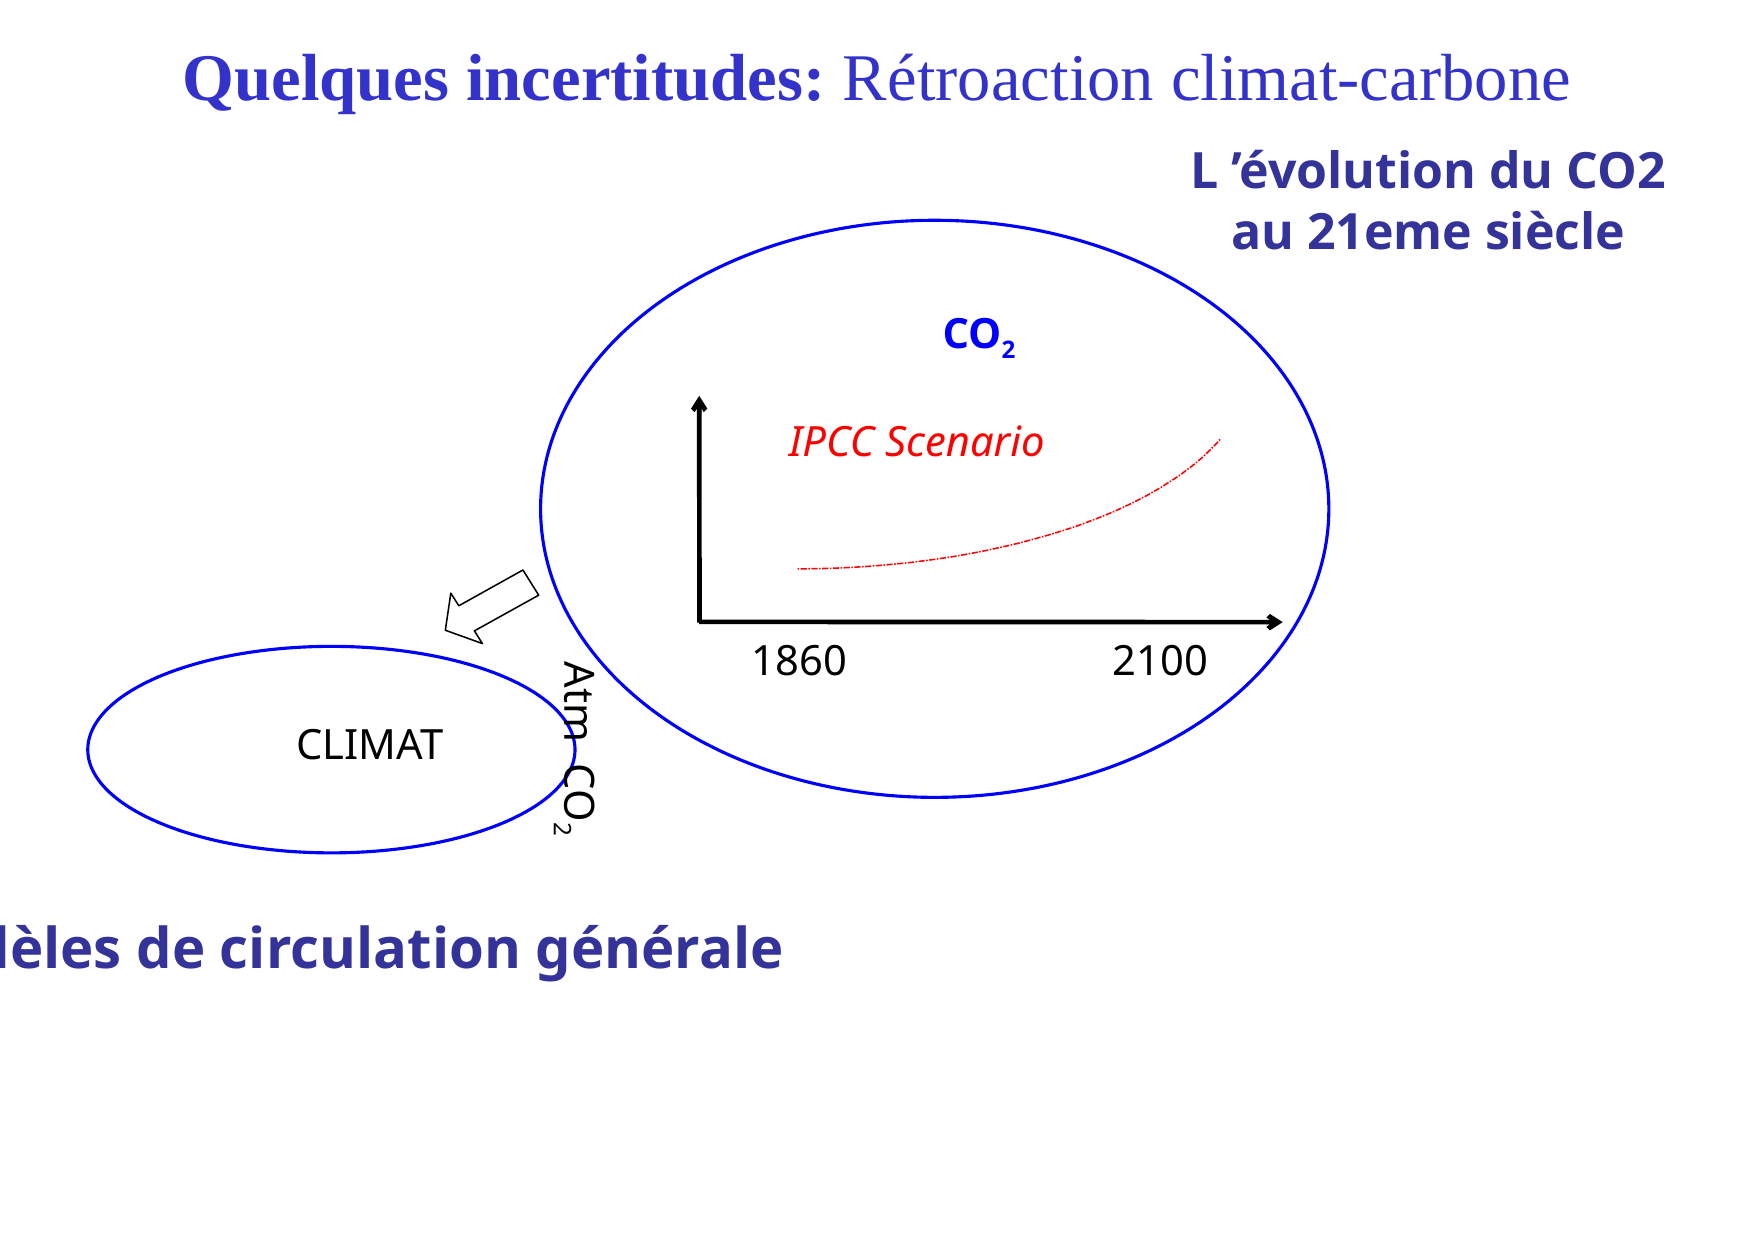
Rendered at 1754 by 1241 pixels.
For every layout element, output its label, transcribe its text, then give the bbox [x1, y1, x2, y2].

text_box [1125, 137, 1734, 286]
text_box Modèles de circulation générale [0, 912, 800, 989]
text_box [87, 220, 1330, 880]
text_box Quelques incertitudes: Rétroaction climat-carbone [167, 32, 1588, 124]
